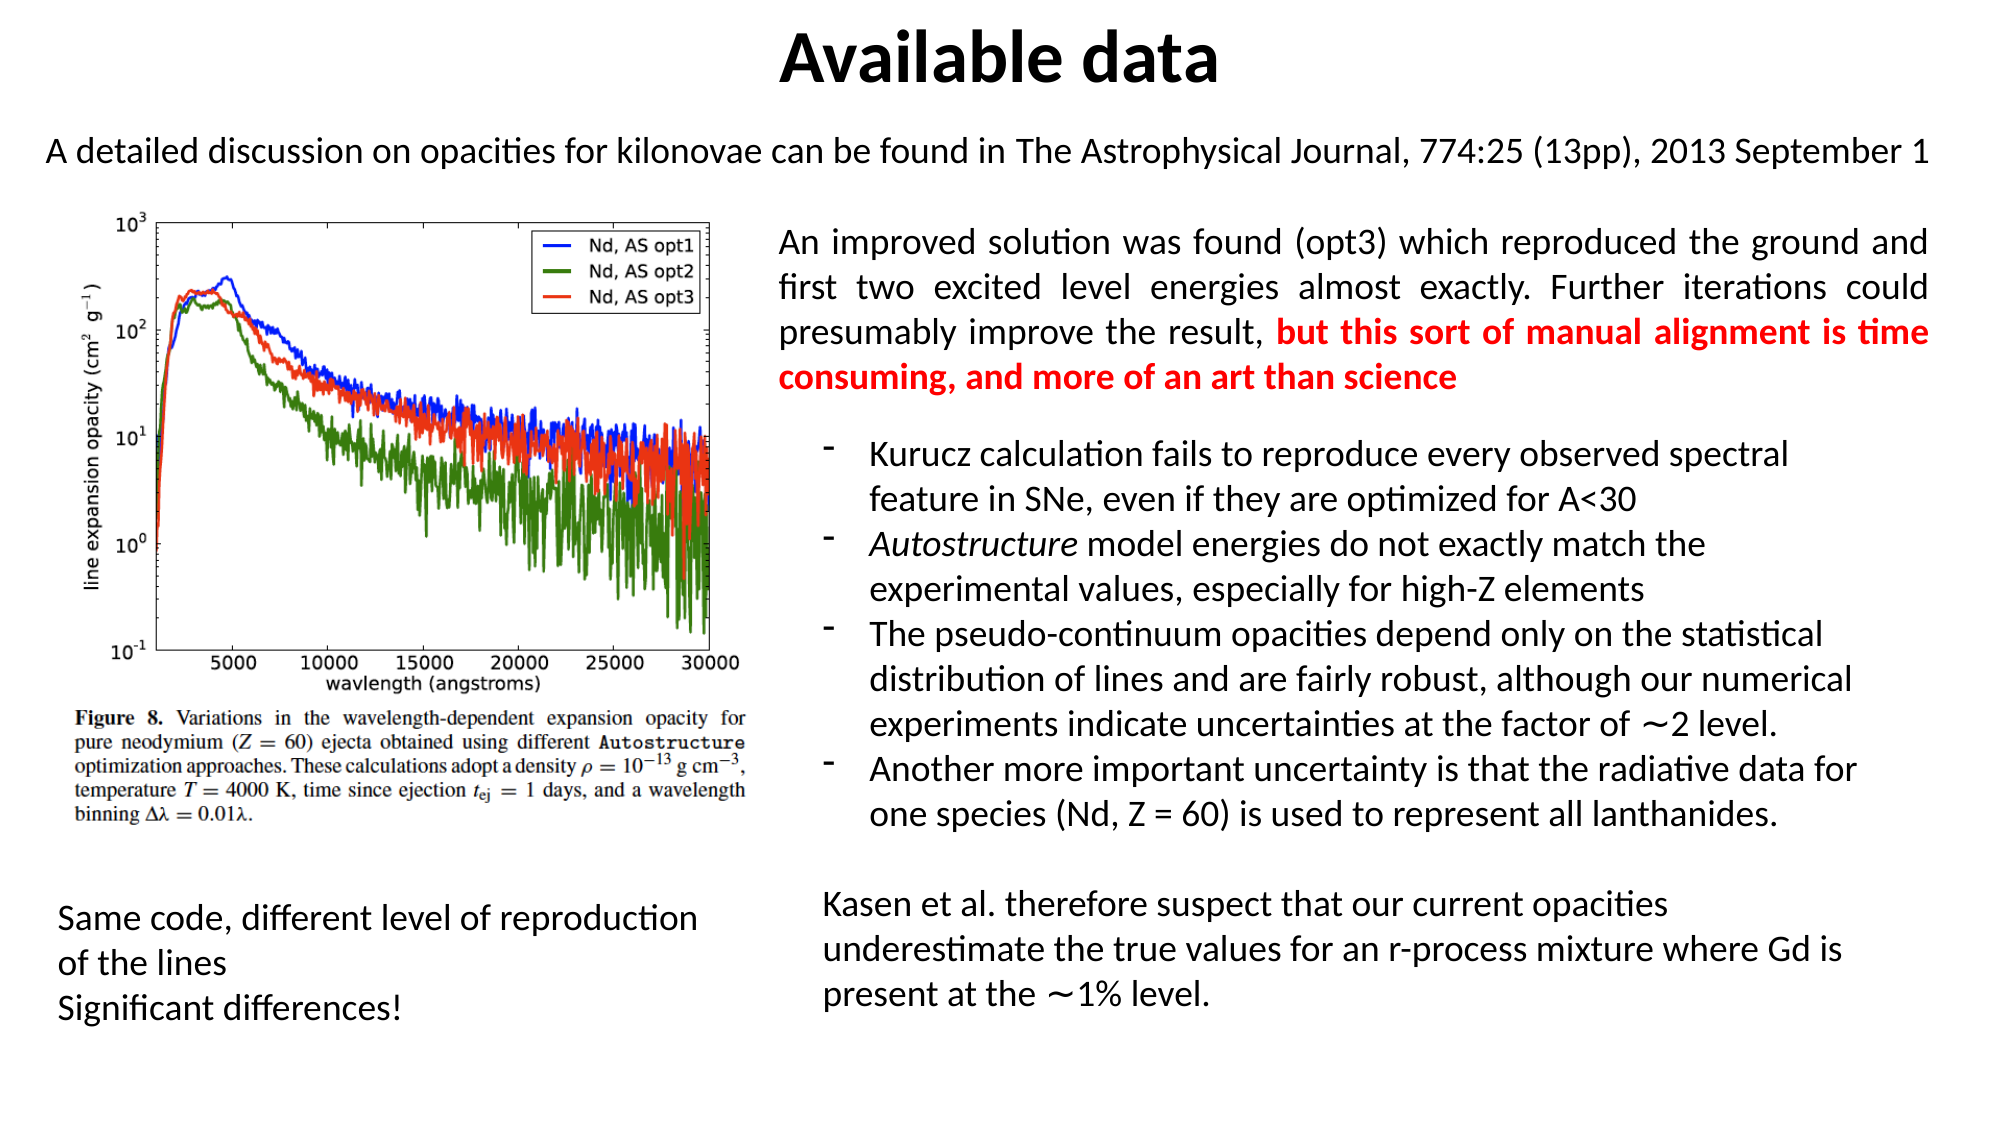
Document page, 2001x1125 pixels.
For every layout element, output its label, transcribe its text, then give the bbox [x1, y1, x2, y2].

text_box Kurucz calculation fails to reproduce every observed spectral feature in SNe, even if they are optimized for A<30 Autostructure model energies do not exactly match the experimental values, especially for high-Z elements The pseudo-continuum opacities depend only on the statistical distribution of lines and are fairly robust, although our numerical experiments indicate uncertainties at the factor of ∼2 level. Another more important uncertainty is that the radiative data for one species (Nd, Z = 60) is used to represent all lanthanides. Kasen et al. therefore suspect that our current opacities underestimate the true values for an r-process mixture where Gd is present at the ∼1% level. [807, 421, 1874, 1125]
text_box A detailed discussion on opacities for kilonovae can be found in The Astrophysical Journal, 774:25 (13pp), 2013 September 1 [30, 118, 1946, 269]
text_box Same code, different level of reproduction of the lines Significant differences! [42, 885, 752, 1036]
picture [42, 194, 785, 830]
text_box Available data [0, 0, 2000, 105]
text_box An improved solution was found (opt3) which reproduced the ground and first two excited level energies almost exactly. Further iterations could presumably improve the result, but this sort of manual alignment is time consuming, and more of an art than science [785, 209, 1945, 404]
